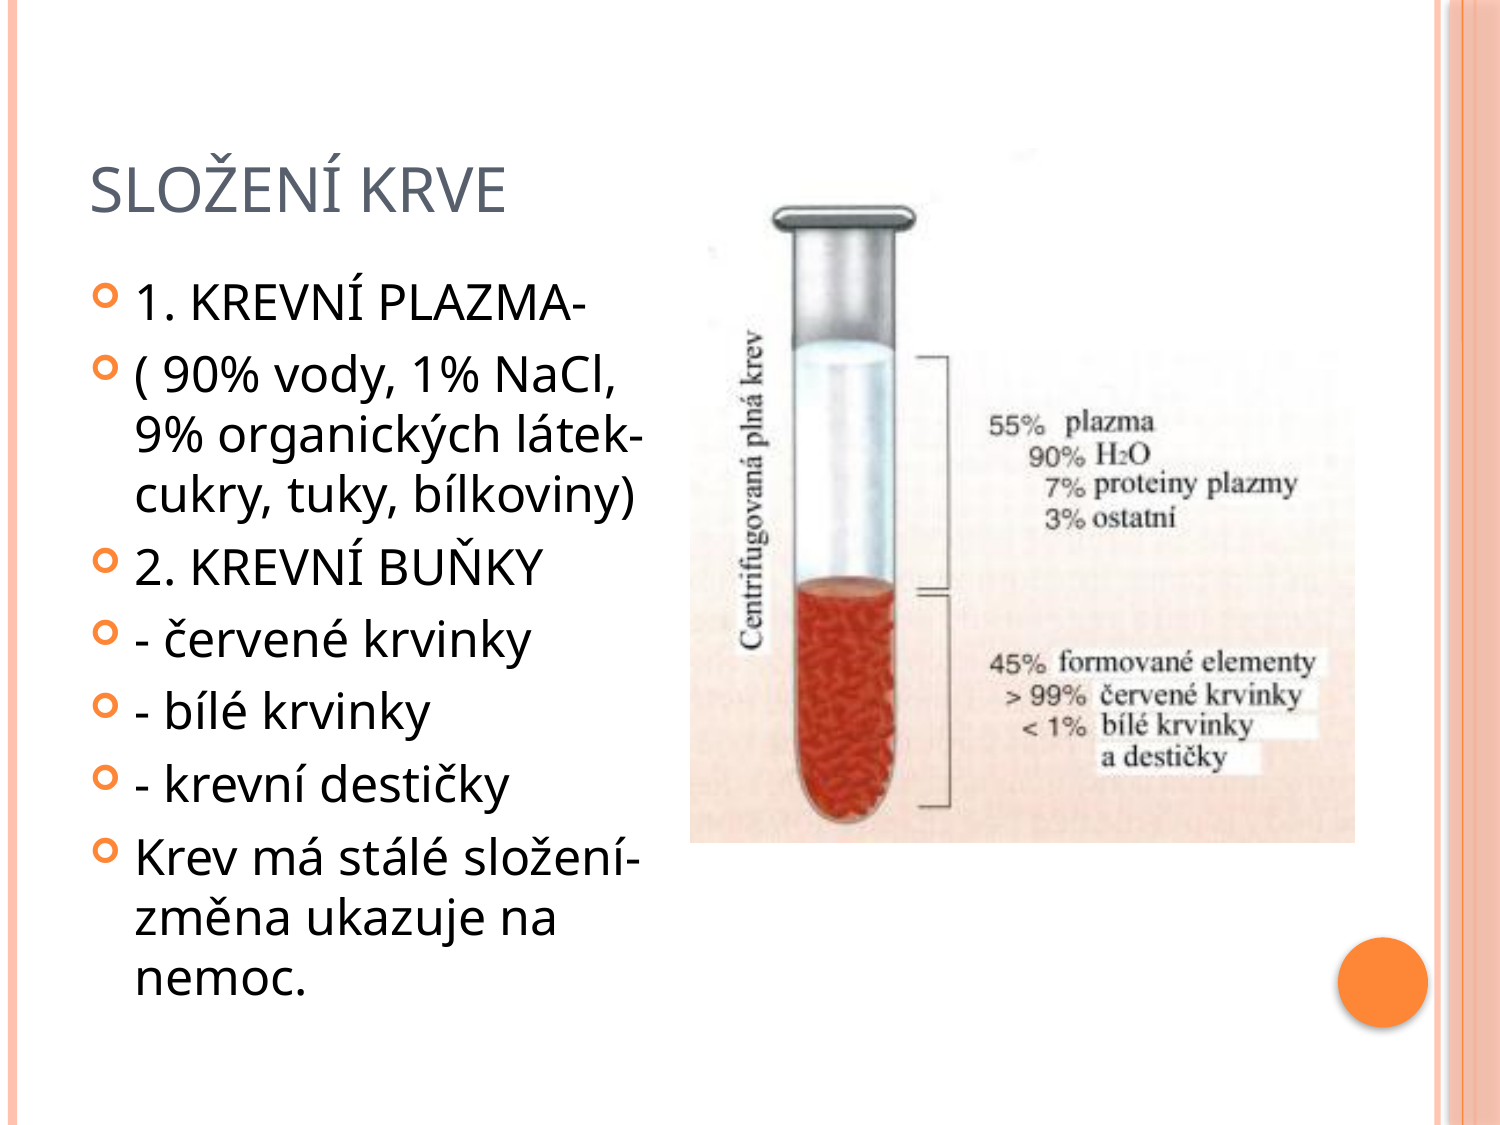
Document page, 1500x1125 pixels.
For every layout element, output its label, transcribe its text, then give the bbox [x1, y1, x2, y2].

list 1. KREVNÍ PLAZMA- ( 90% vody, 1% NaCl, 9% organických látek-cukry, tuky, bílkoviny) 2. KREVNÍ BUŇKY - červené krvinky - bílé krvinky - krevní destičky Krev má stálé složení- změna ukazuje na nemoc. [75, 262, 675, 1013]
title Složení krve [75, 45, 1300, 233]
picture [690, 148, 1355, 843]
